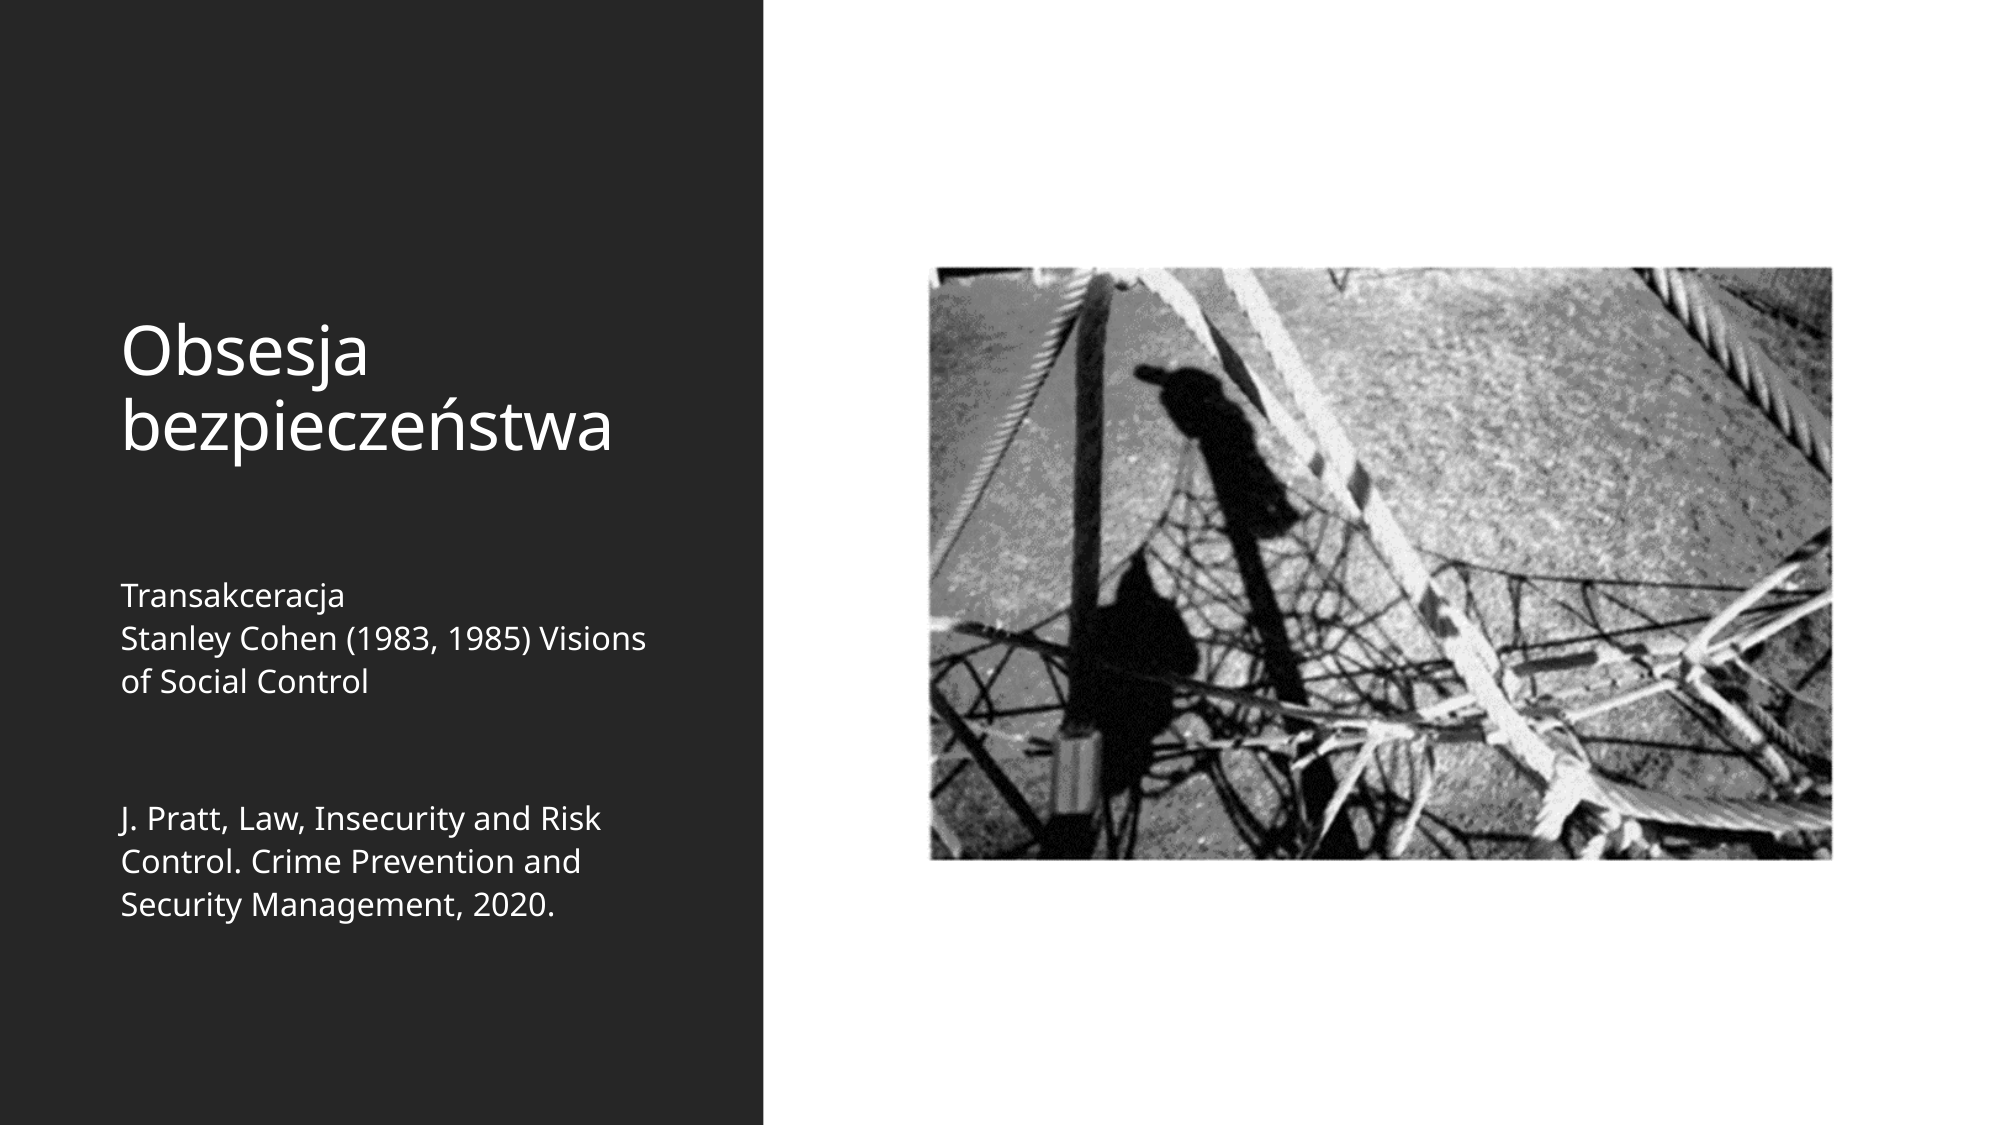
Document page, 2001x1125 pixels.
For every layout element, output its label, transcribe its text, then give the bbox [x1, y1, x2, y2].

picture [894, 237, 1869, 898]
list Transakceracja Stanley Cohen (1983, 1985) Visions of Social Control J. Pratt, Law, Insecurity and Risk Control. Crime Prevention and Security Management, 2020. [105, 499, 683, 1002]
title Obsesja bezpieczeństwa [105, 128, 683, 473]
